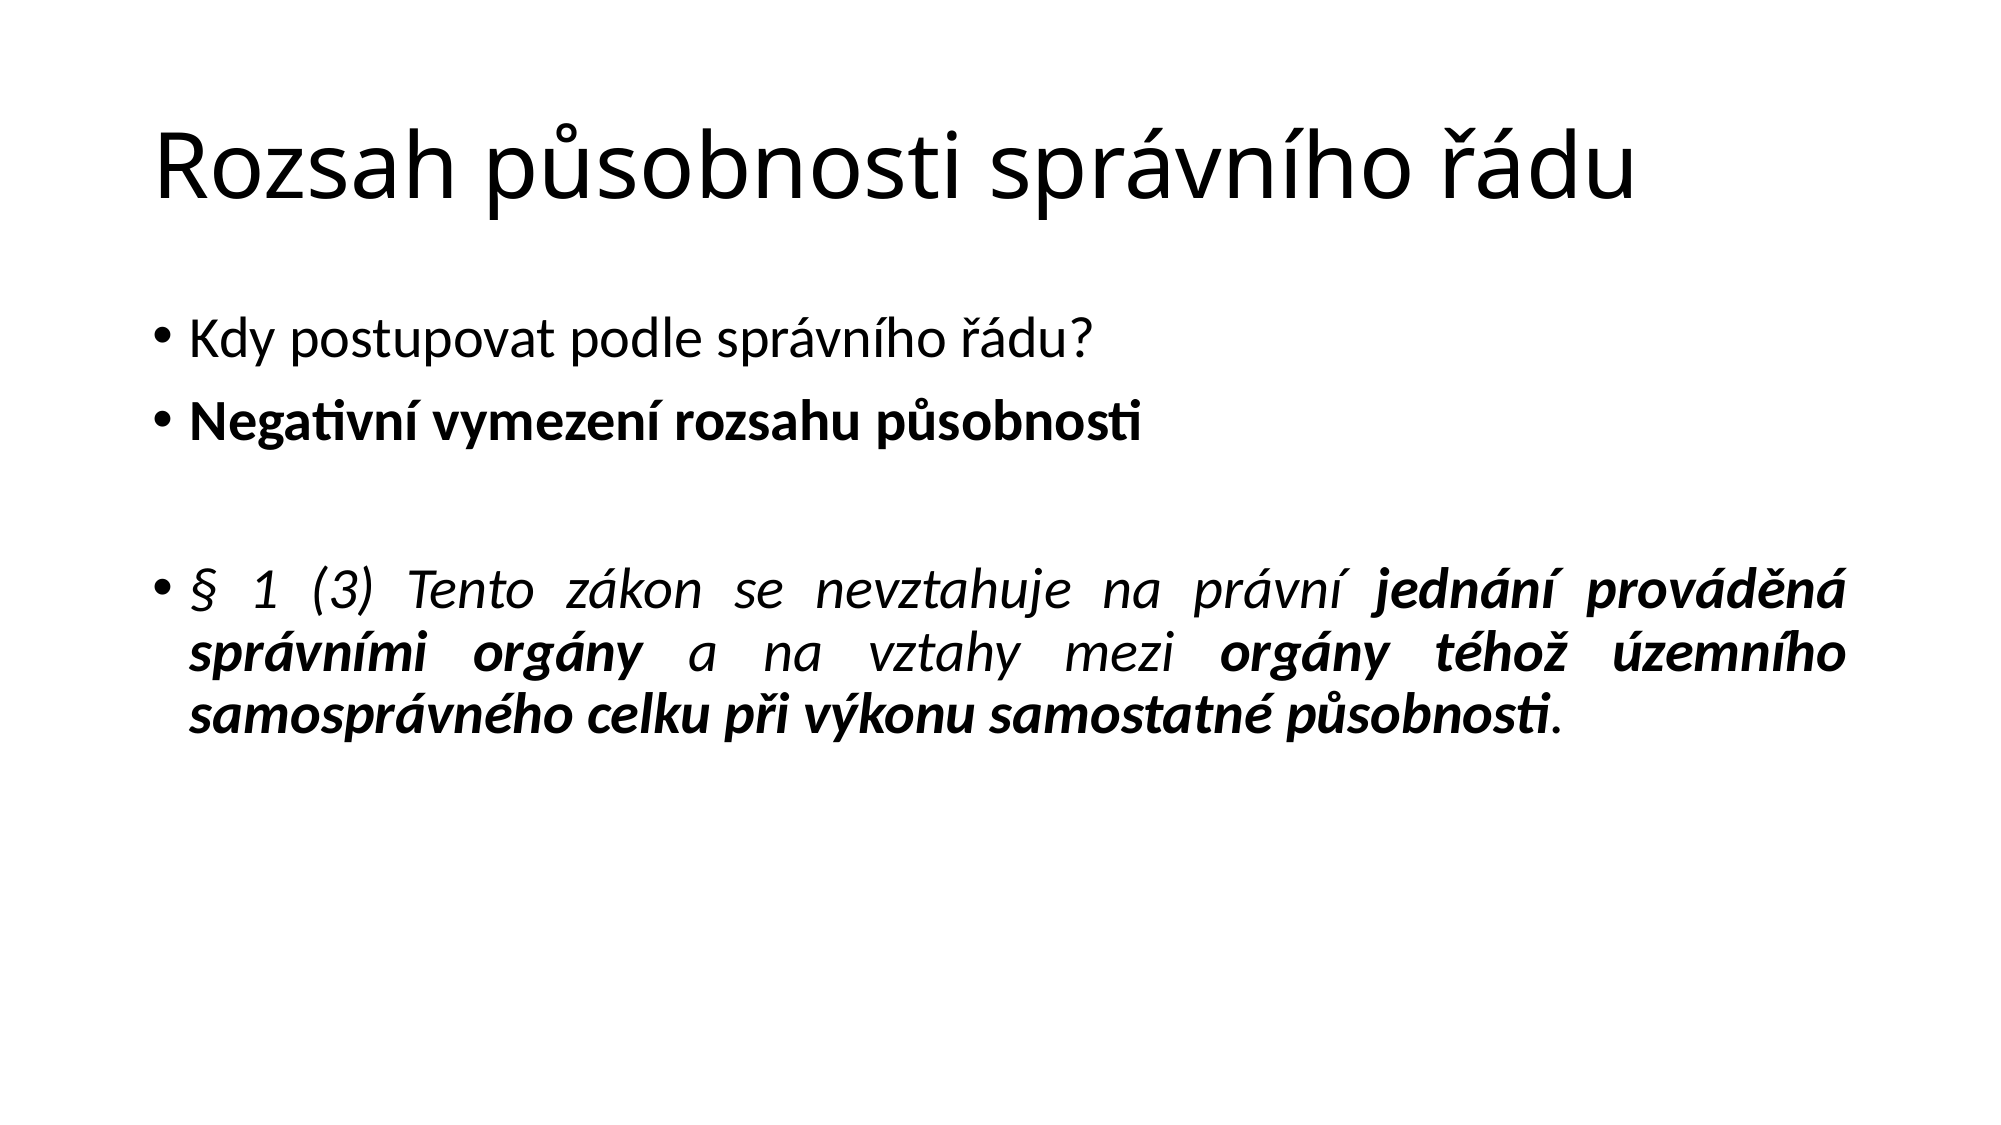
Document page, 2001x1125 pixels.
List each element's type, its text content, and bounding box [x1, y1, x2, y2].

list Kdy postupovat podle správního řádu? Negativní vymezení rozsahu působnosti § 1 (3) Tento zákon se nevztahuje na právní jednání prováděná správními orgány a na vztahy mezi orgány téhož územního samosprávného celku při výkonu samostatné působnosti. [137, 299, 1863, 1014]
title Rozsah působnosti správního řádu [137, 59, 1863, 278]
